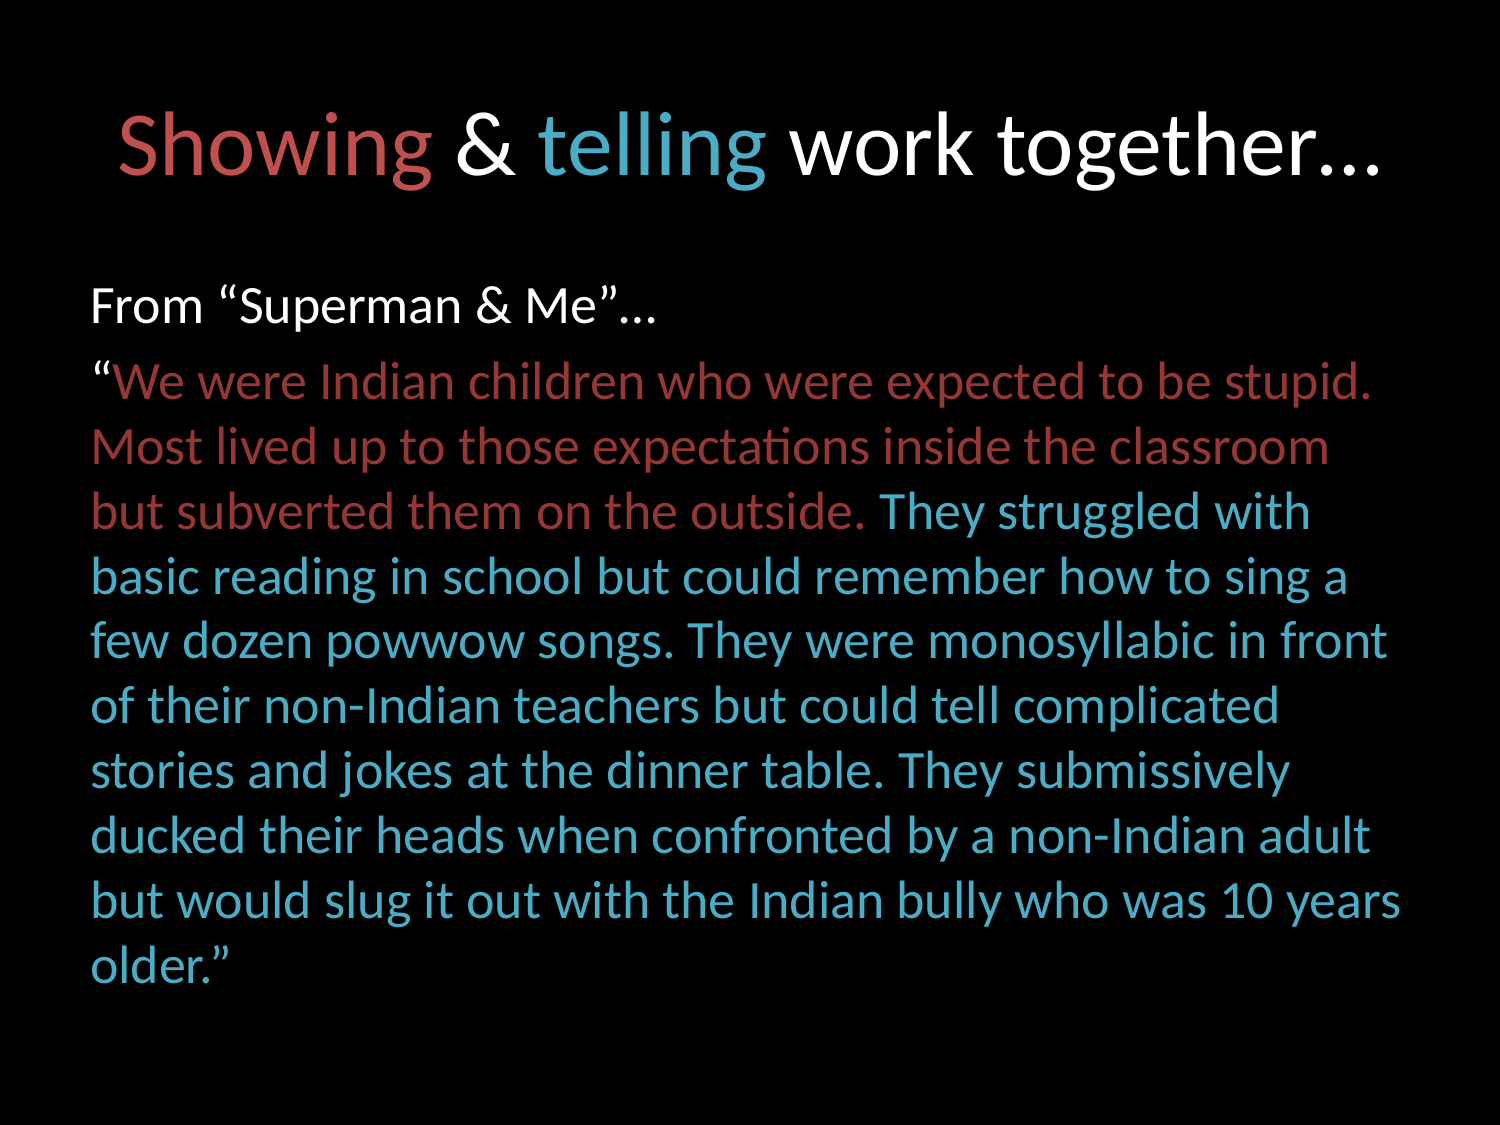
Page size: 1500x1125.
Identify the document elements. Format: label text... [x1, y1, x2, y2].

title Showing & telling work together… [75, 45, 1425, 233]
list From “Superman & Me”… “We were Indian children who were expected to be stupid. Most lived up to those expectations inside the classroom but subverted them on the outside. They struggled with basic reading in school but could remember how to sing a few dozen powwow songs. They were monosyllabic in front of their non-Indian teachers but could tell complicated stories and jokes at the dinner table. They submissively ducked their heads when confronted by a non-Indian adult but would slug it out with the Indian bully who was 10 years older.” [75, 262, 1425, 1005]
